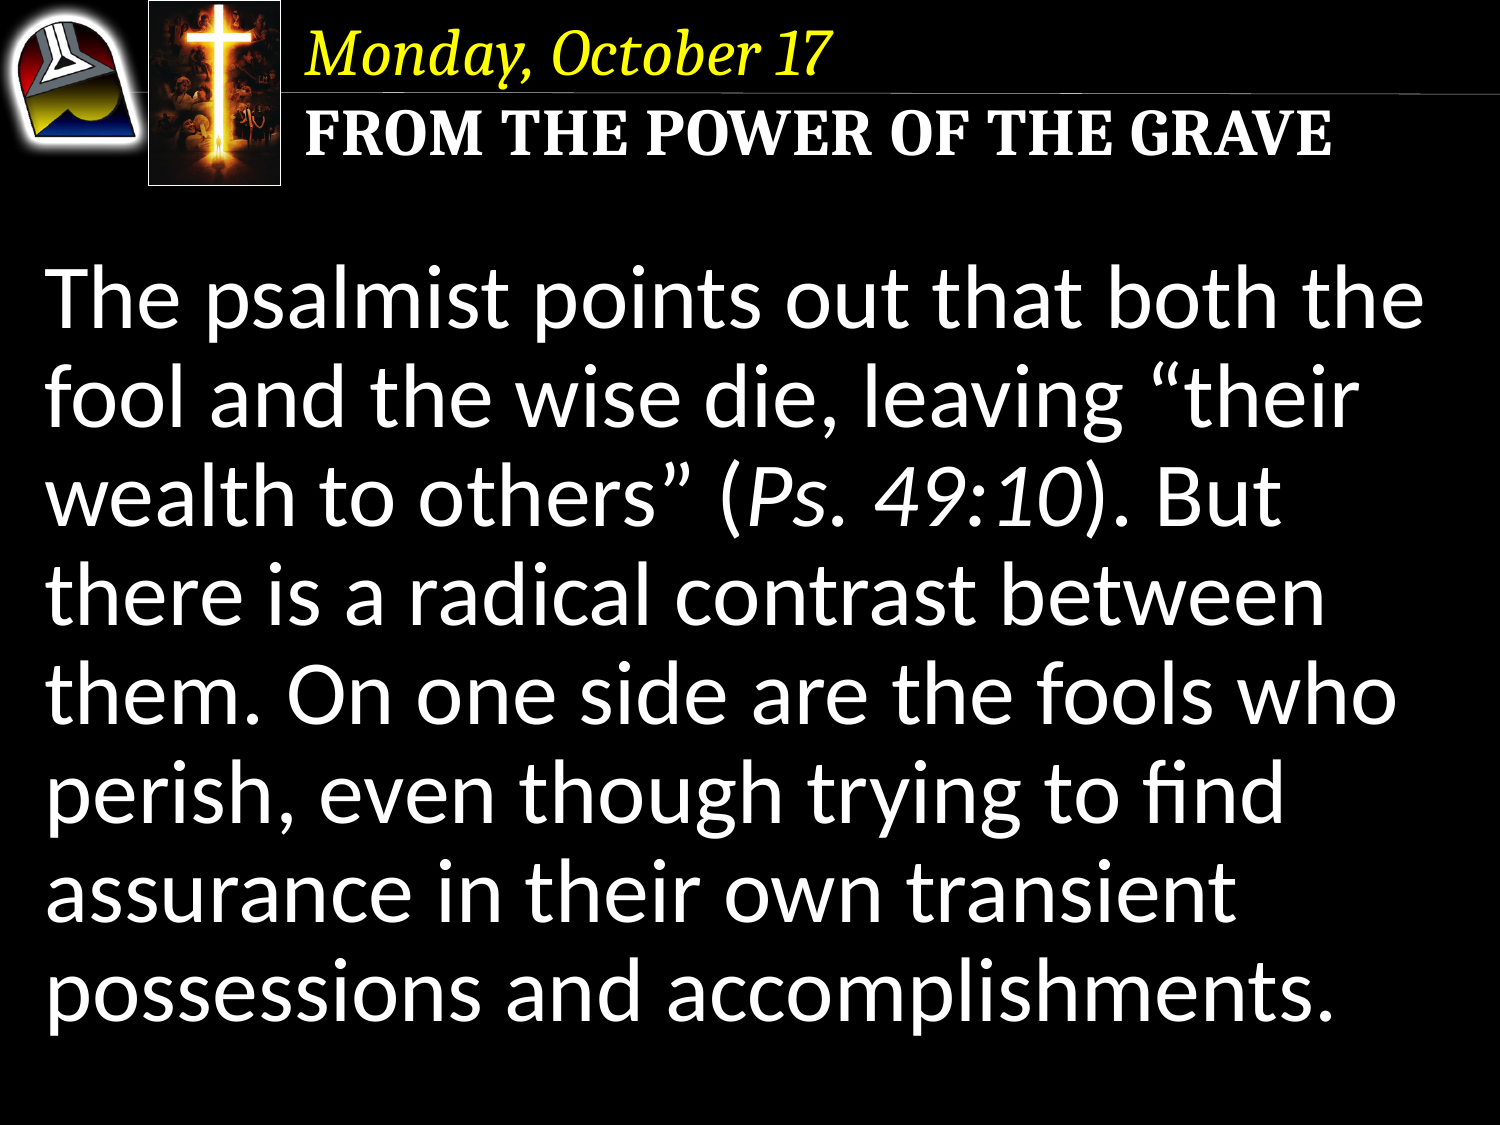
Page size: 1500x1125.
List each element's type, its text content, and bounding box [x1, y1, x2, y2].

text_box The psalmist points out that both the fool and the wise die, leaving “their wealth to others” (Ps. 49:10). But there is a radical contrast between them. On one side are the fools who perish, even though trying to find assurance in their own transient possessions and accomplishments. [0, 752, 1500, 1049]
text_box The psalmist points out that both the fool and the wise die, leaving “their wealth to others” (Ps. 49:10). [0, 241, 1500, 554]
text_box The psalmist points out that both the fool and the wise die, leaving “their wealth to others” (Ps. 49:10). But there is a radical contrast between them. [0, 554, 1500, 752]
picture [149, 1, 280, 185]
picture [0, 0, 148, 159]
text_box Monday, October 17 From the Power of the Grave [283, 1, 1500, 176]
